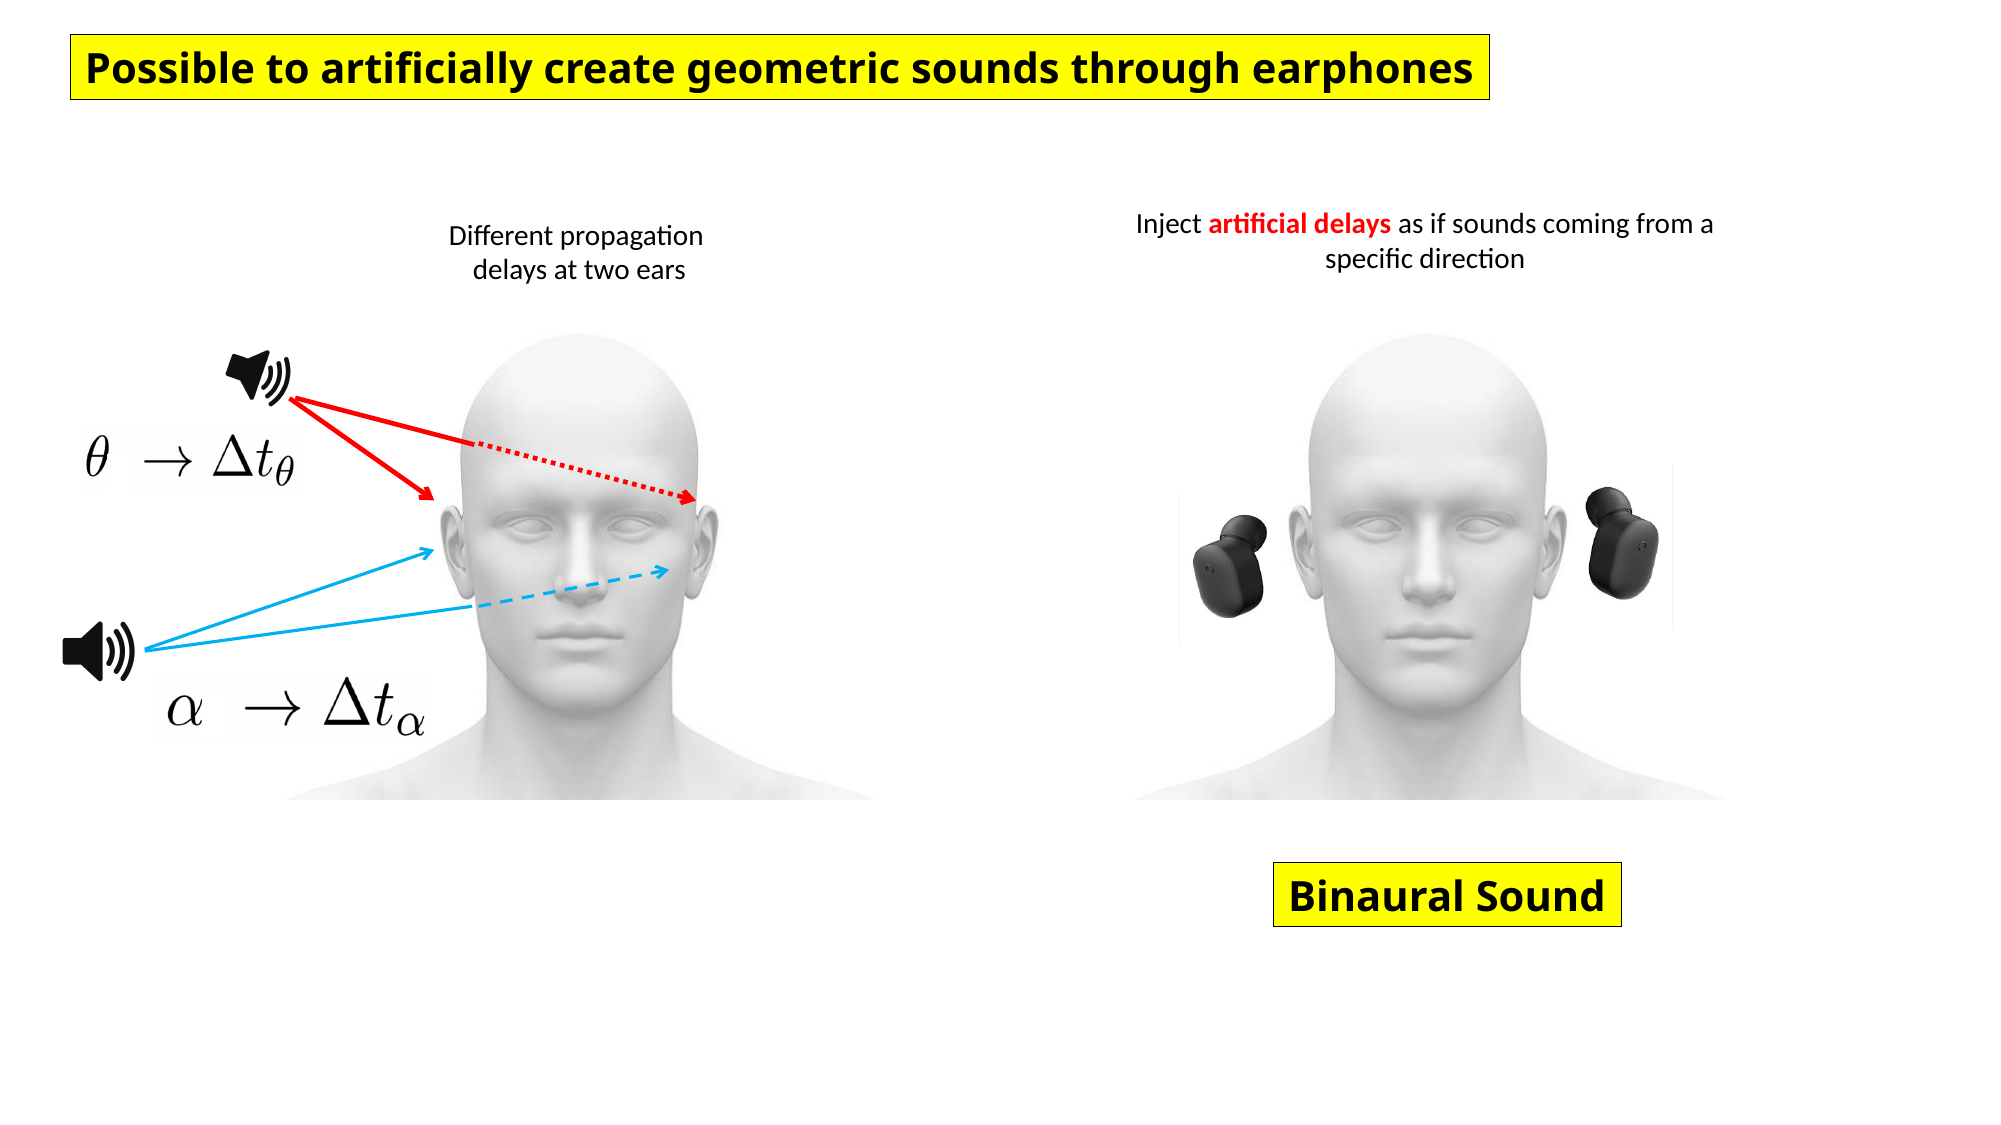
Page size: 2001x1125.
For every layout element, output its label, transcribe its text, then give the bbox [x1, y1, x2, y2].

text_box Possible to artificially create geometric sounds through earphones [70, 34, 1490, 100]
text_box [1079, 197, 1771, 800]
text_box Binaural Sound [1273, 862, 1622, 927]
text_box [59, 208, 892, 800]
